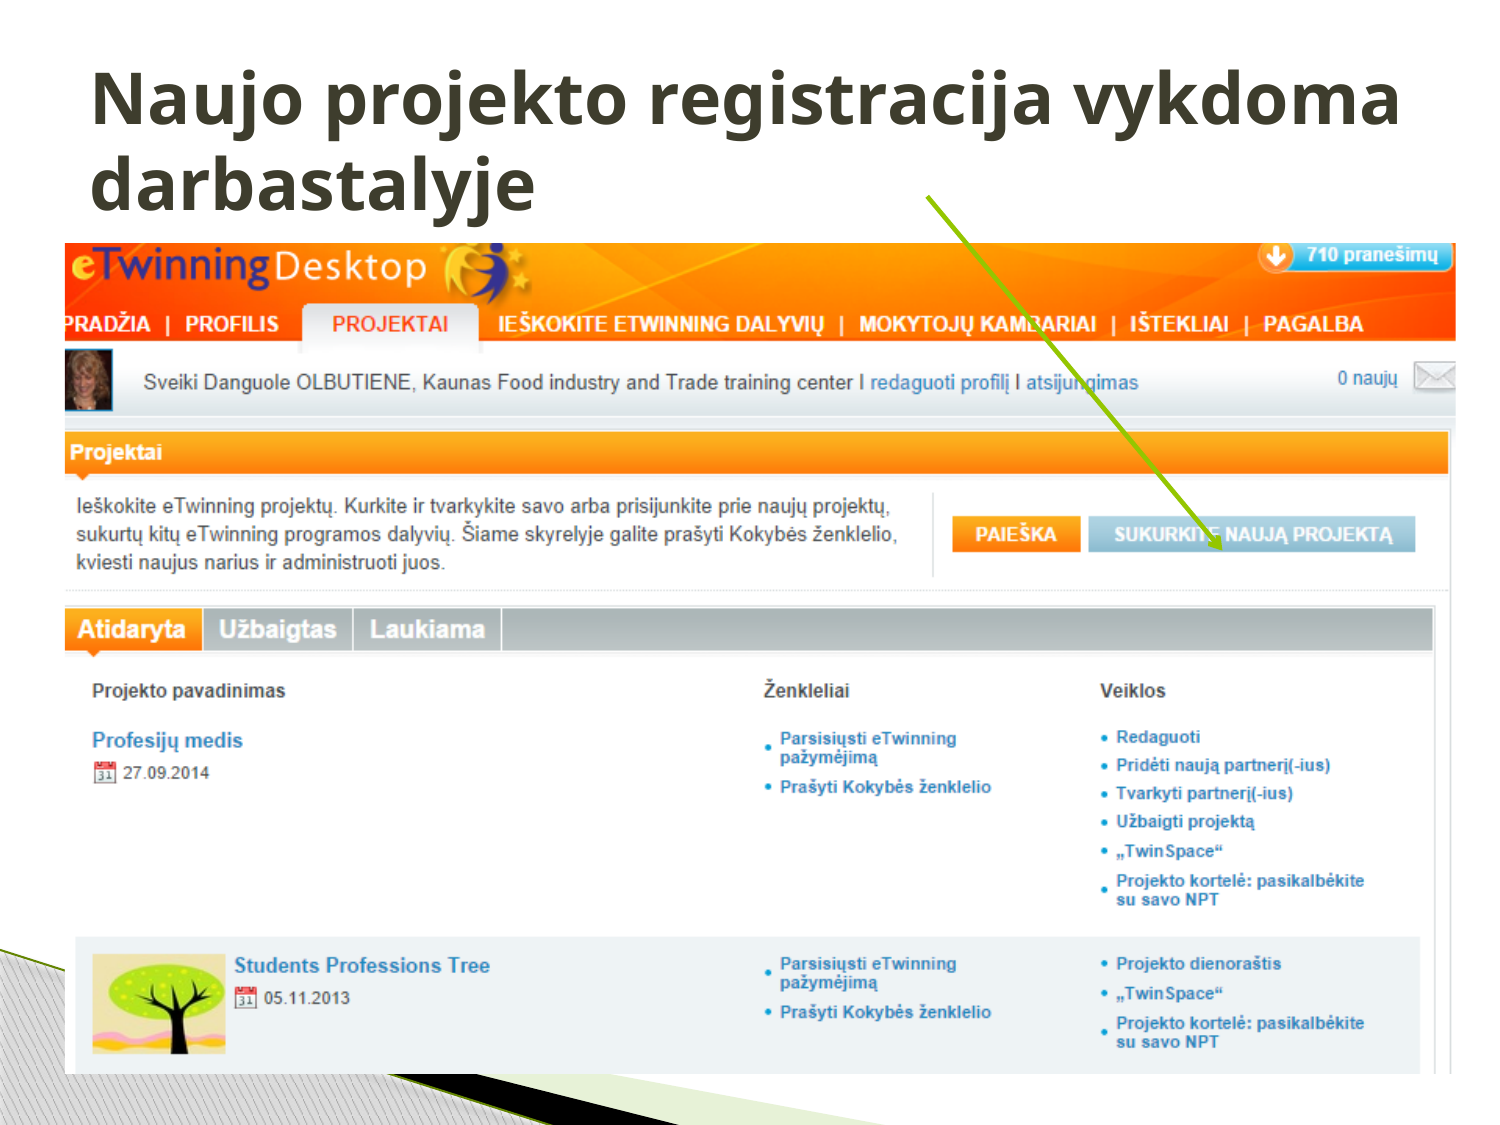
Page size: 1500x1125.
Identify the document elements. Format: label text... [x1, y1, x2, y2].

title Naujo projekto registracija vykdoma darbastalyje [75, 45, 1425, 233]
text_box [926, 196, 1223, 551]
picture [64, 243, 1456, 1074]
